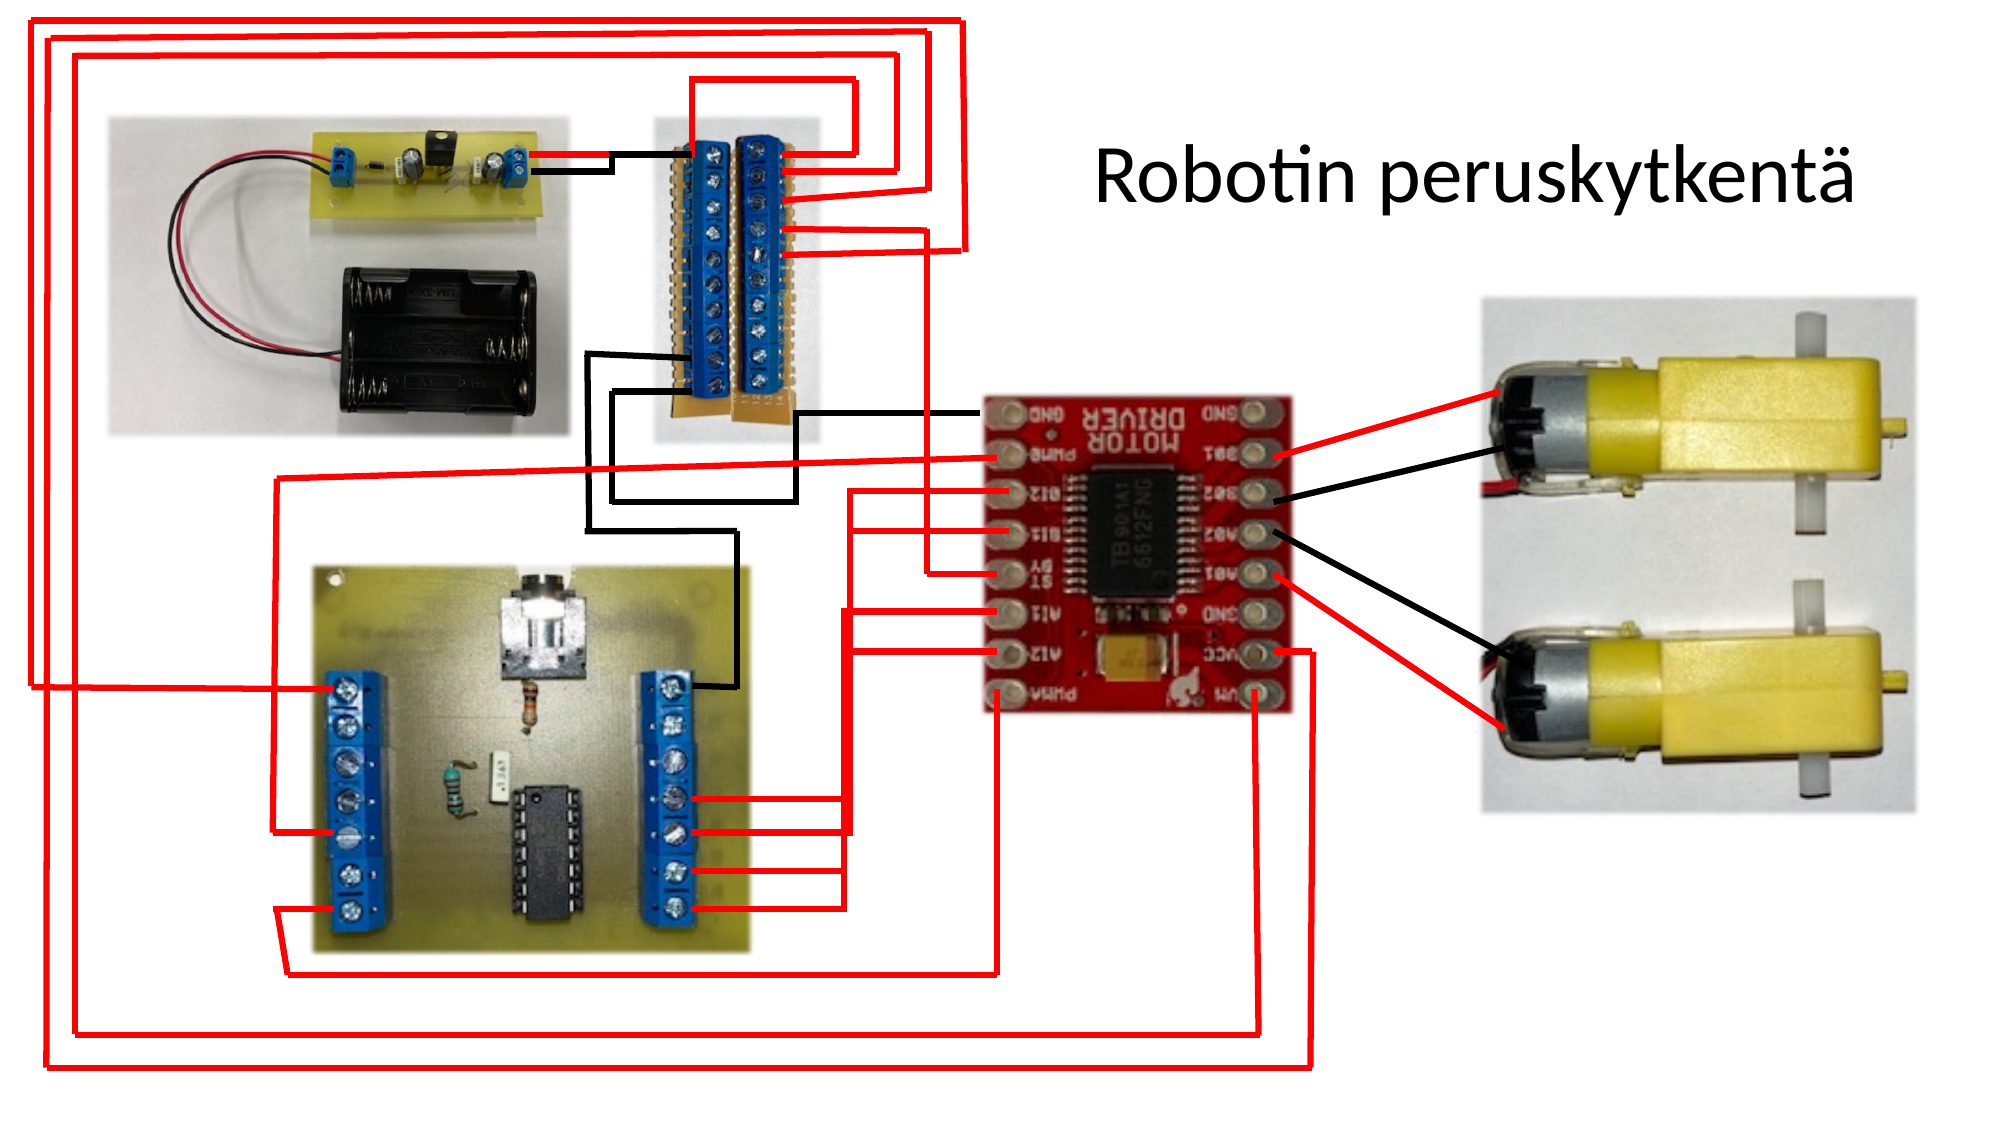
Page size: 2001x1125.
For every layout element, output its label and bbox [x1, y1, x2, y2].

text_box [31, 20, 1920, 1068]
